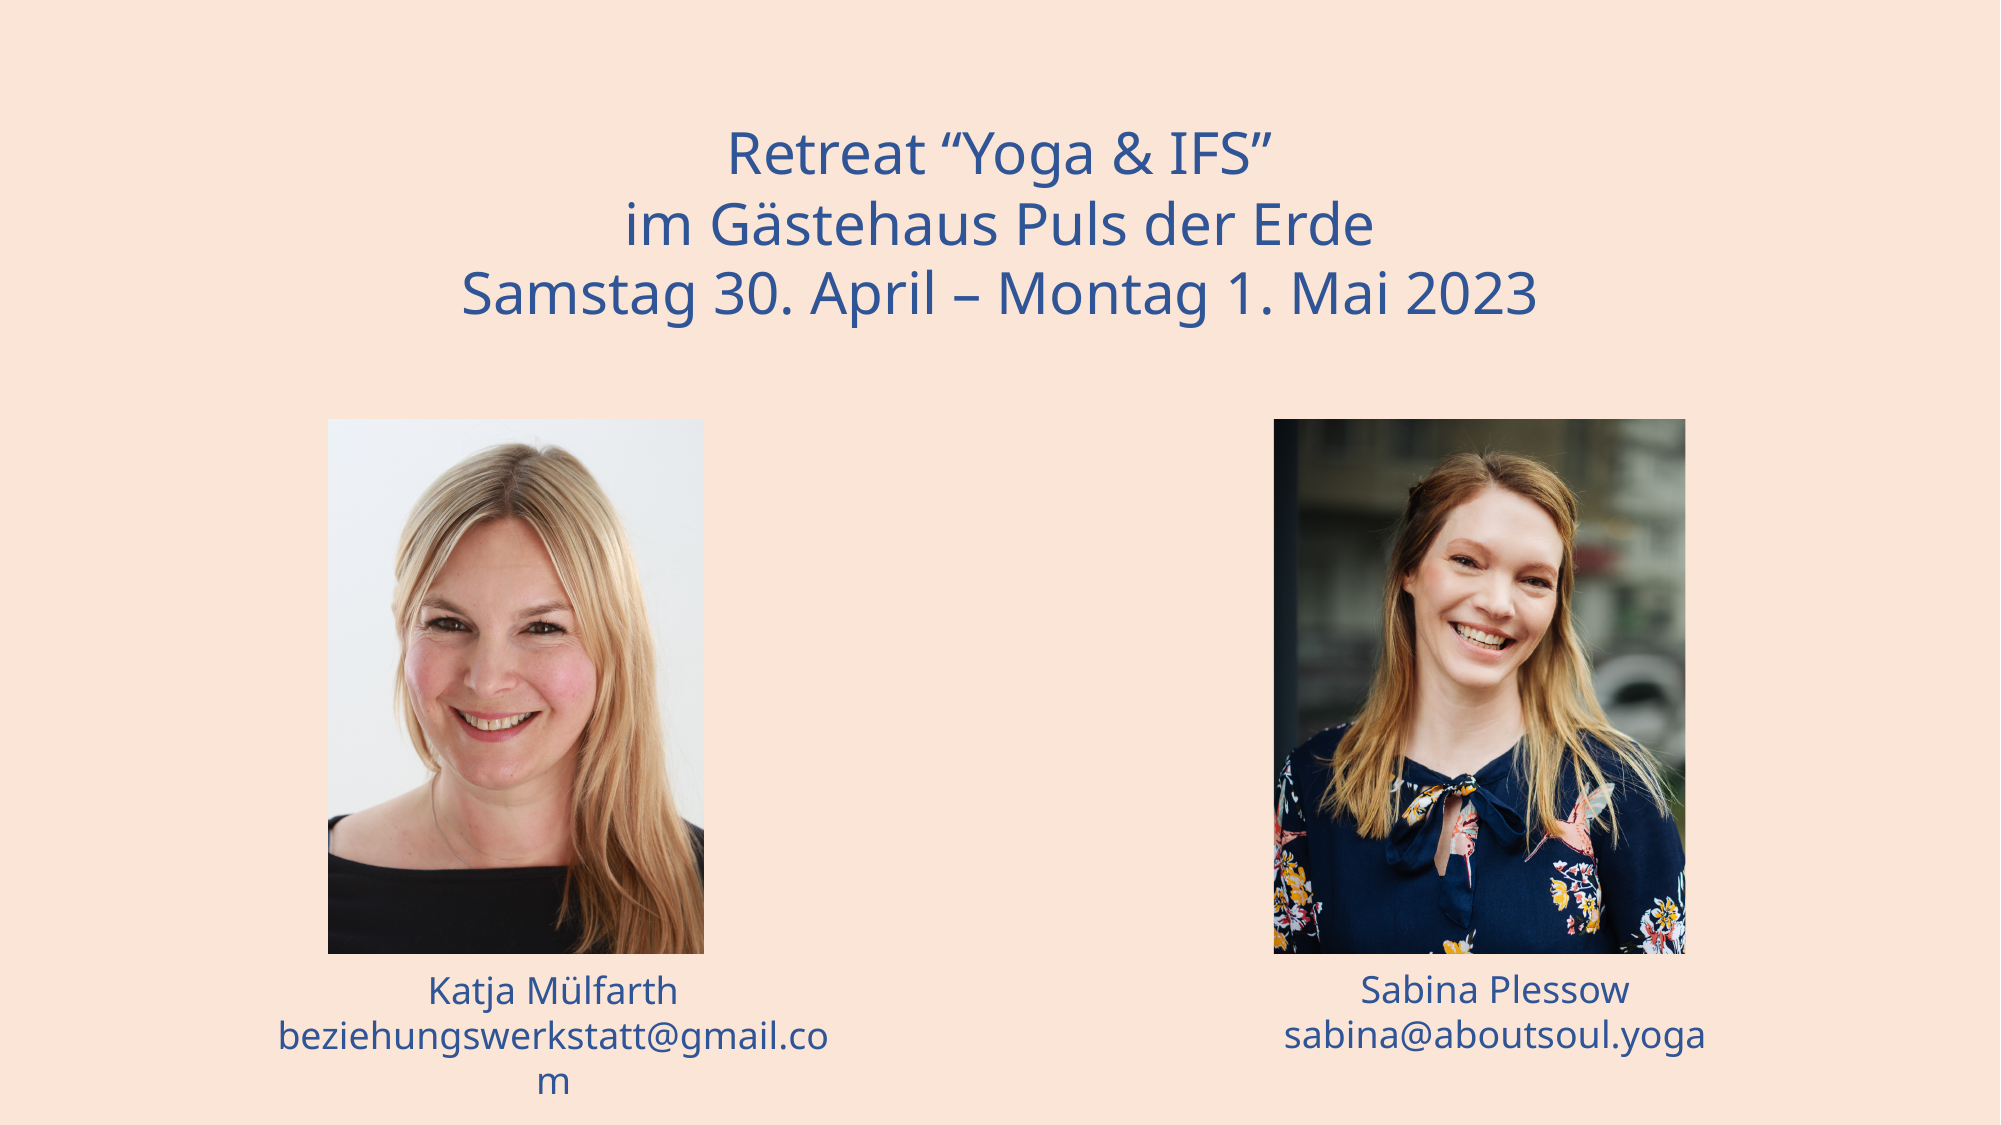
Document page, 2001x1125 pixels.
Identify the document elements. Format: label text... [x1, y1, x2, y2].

picture [1273, 419, 1686, 954]
text_box Retreat “Yoga & IFS” im Gästehaus Puls der Erde Samstag 30. April – Montag 1. Mai 2023 [253, 109, 1747, 335]
picture [328, 419, 704, 954]
text_box Sabina Plessow sabina@aboutsoul.yoga [1220, 868, 1770, 1064]
text_box Katja Mülfarth beziehungswerkstatt@gmail.com [253, 959, 854, 1110]
